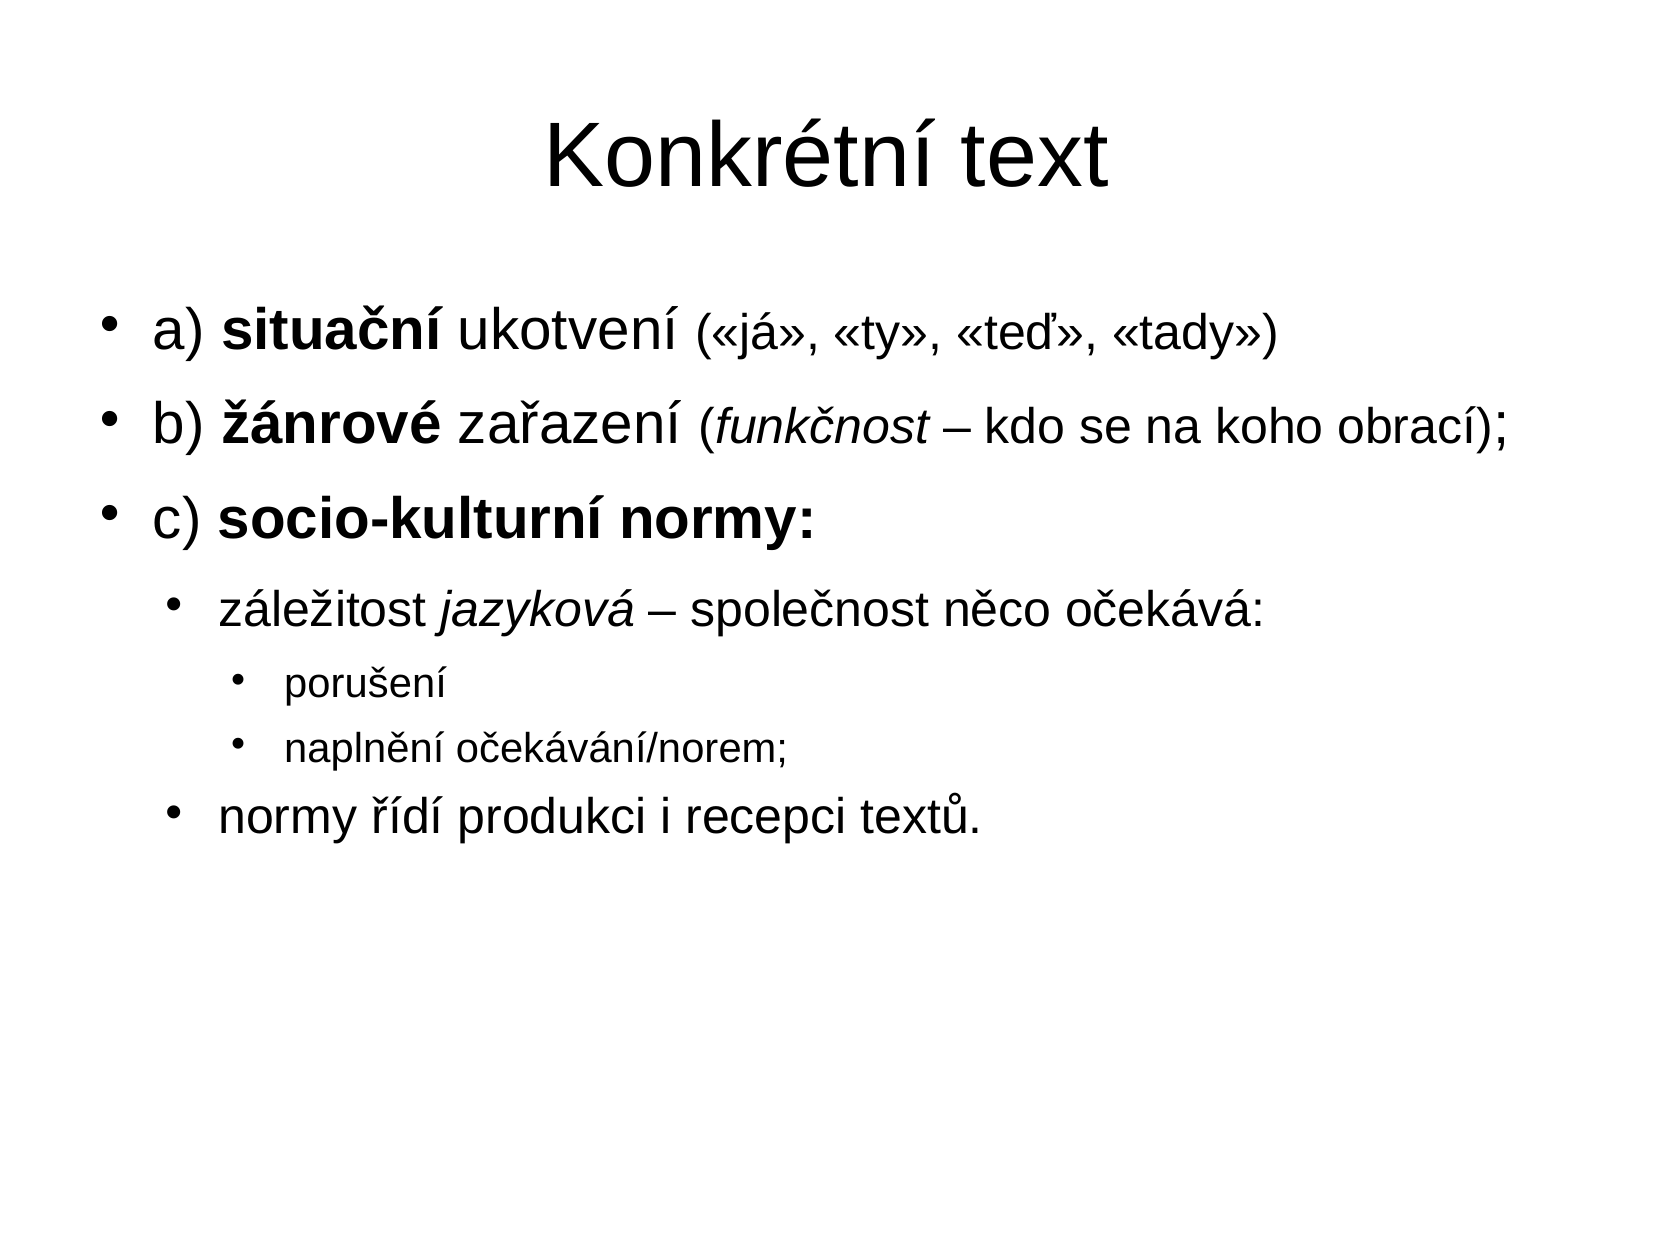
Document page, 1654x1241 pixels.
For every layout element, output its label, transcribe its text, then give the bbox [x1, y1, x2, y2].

title Konkrétní text [82, 49, 1571, 257]
list a) situační ukotvení («já», «ty», «teď», «tady») b) žánrové zařazení (funkčnost – kdo se na koho obrací); c) socio-kulturní normy: záležitost jazyková – společnost něco očekává: porušení naplnění očekávání/norem; normy řídí produkci i recepci textů. [82, 290, 1538, 1097]
